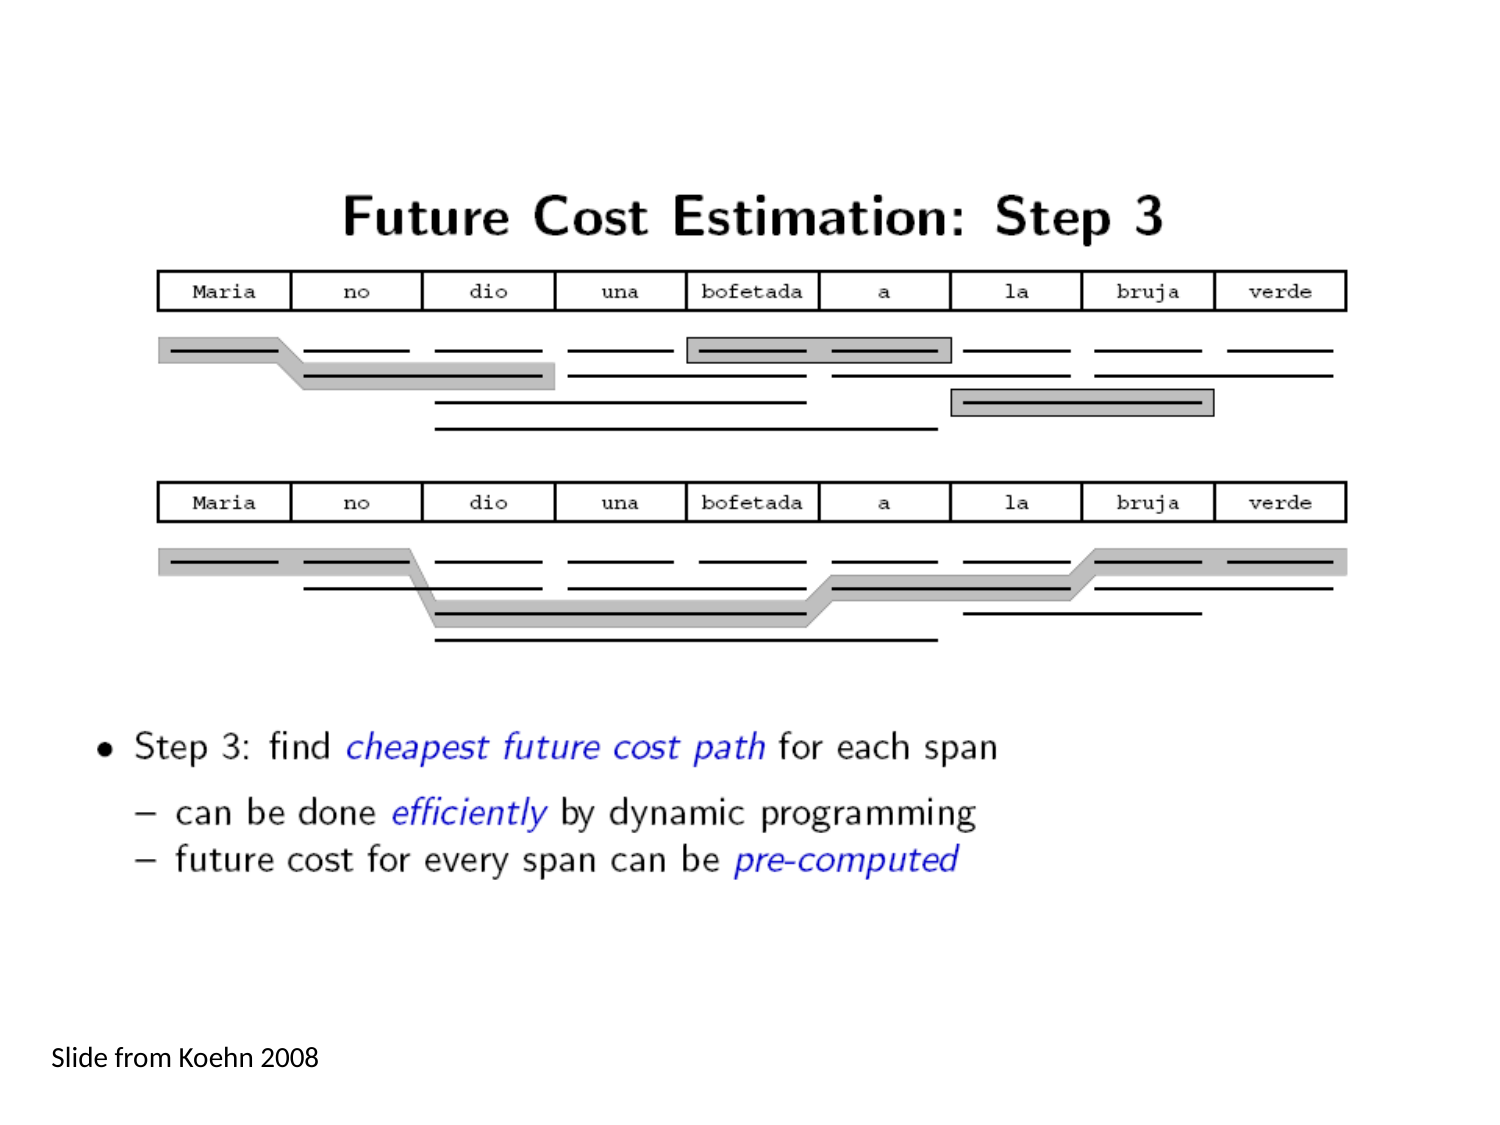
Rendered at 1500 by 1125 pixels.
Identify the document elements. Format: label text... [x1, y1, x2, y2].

text_box Slide from Koehn 2008 [36, 1031, 335, 1081]
picture [70, 169, 1430, 955]
